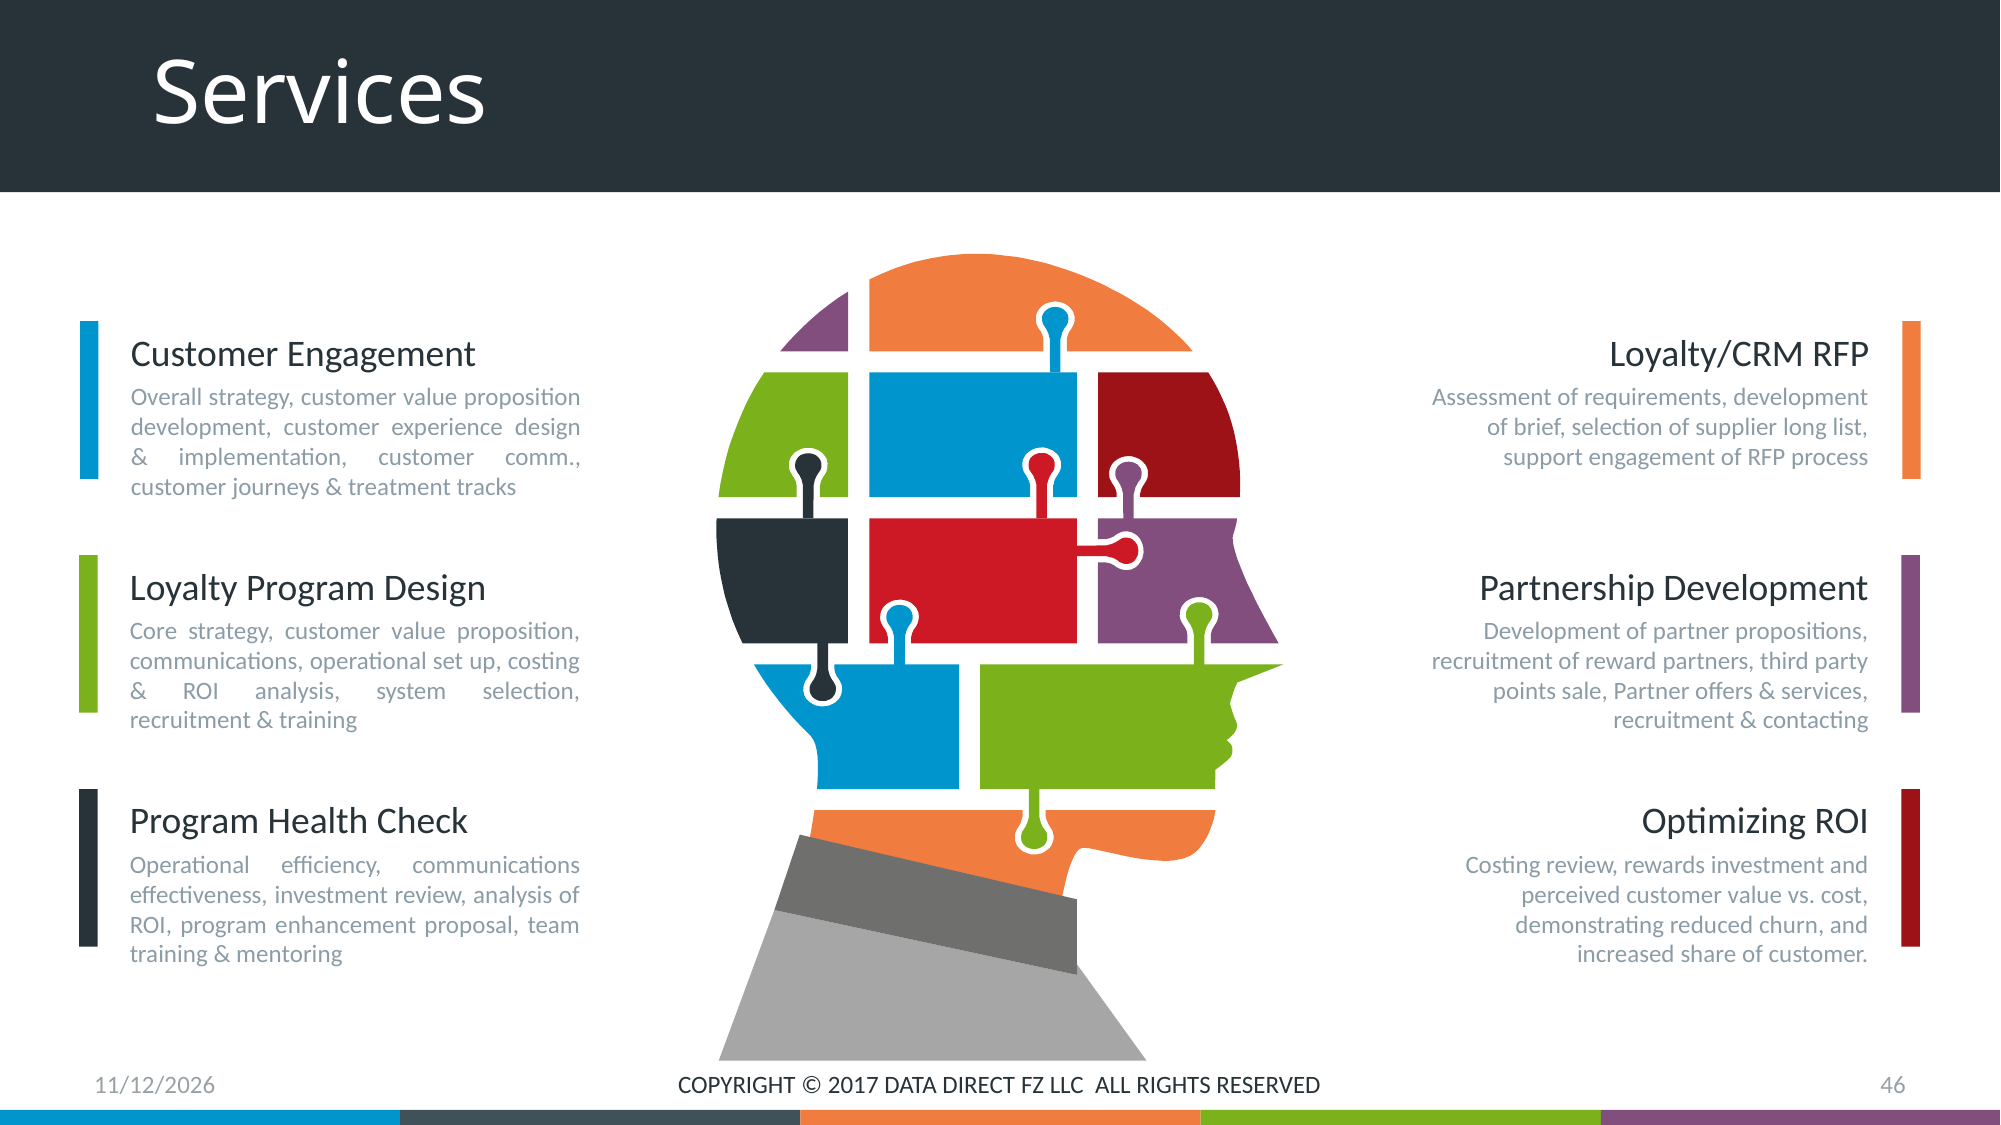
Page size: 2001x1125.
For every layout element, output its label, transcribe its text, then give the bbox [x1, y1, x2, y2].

text_box [1900, 788, 1921, 948]
text_box Optimizing ROI [1442, 788, 1885, 849]
text_box Loyalty/CRM RFP [1442, 321, 1885, 381]
text_box Assessment of requirements, development of brief, selection of supplier long list, support engagement of RFP process [1402, 372, 1884, 478]
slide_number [79, 1060, 530, 1107]
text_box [79, 554, 596, 744]
text_box Development of partner propositions, recruitment of reward partners, third party points sale, Partner offers & services, recruitment & contacting [1402, 606, 1884, 742]
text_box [79, 320, 597, 510]
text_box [79, 788, 596, 977]
text_box [1900, 554, 1921, 714]
text_box [1901, 320, 1922, 480]
text_box Partnership Development [1442, 554, 1885, 615]
slide_number 46 [1470, 1060, 1921, 1107]
text_box Costing review, rewards investment and perceived customer value vs. cost, demonstrating reduced churn, and increased share of customer. [1402, 840, 1884, 976]
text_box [716, 253, 1284, 1061]
footer COPYRIGHT © 2017 DATA DIRECT FZ LLC ALL RIGHTS RESERVED [662, 1060, 1338, 1107]
title Services [137, 40, 1863, 151]
